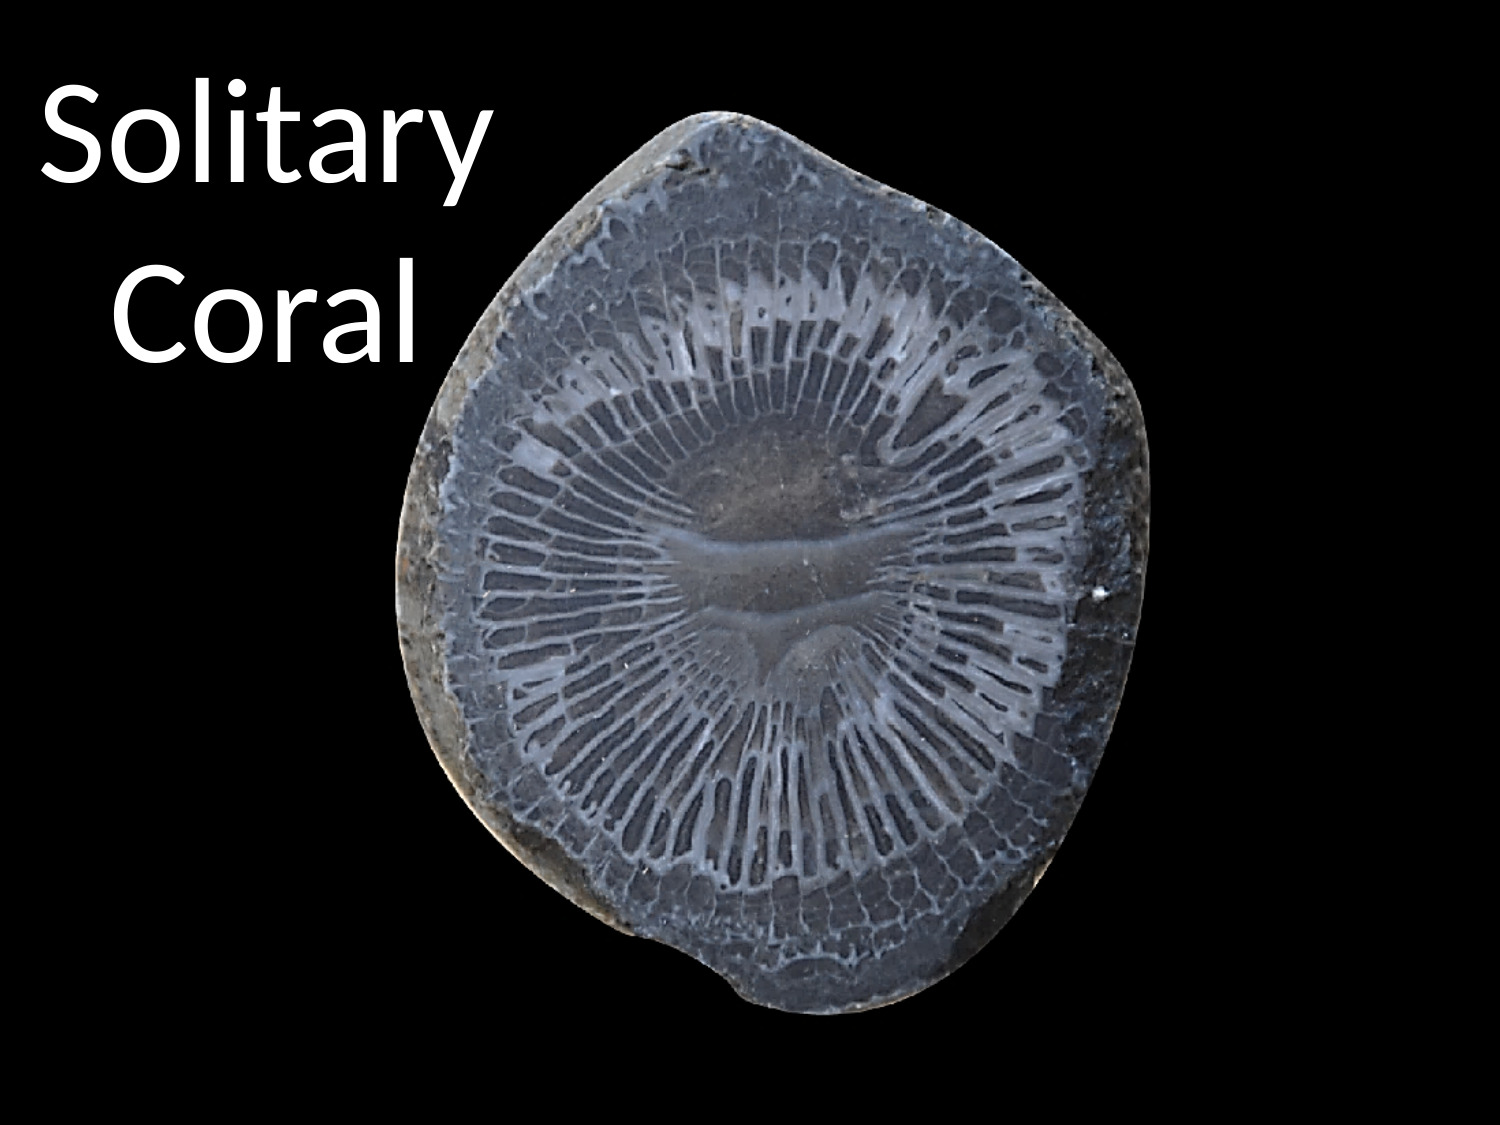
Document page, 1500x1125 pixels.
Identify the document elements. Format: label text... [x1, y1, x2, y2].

text_box Solitary Coral [0, 25, 147, 400]
picture [147, 0, 1353, 1125]
